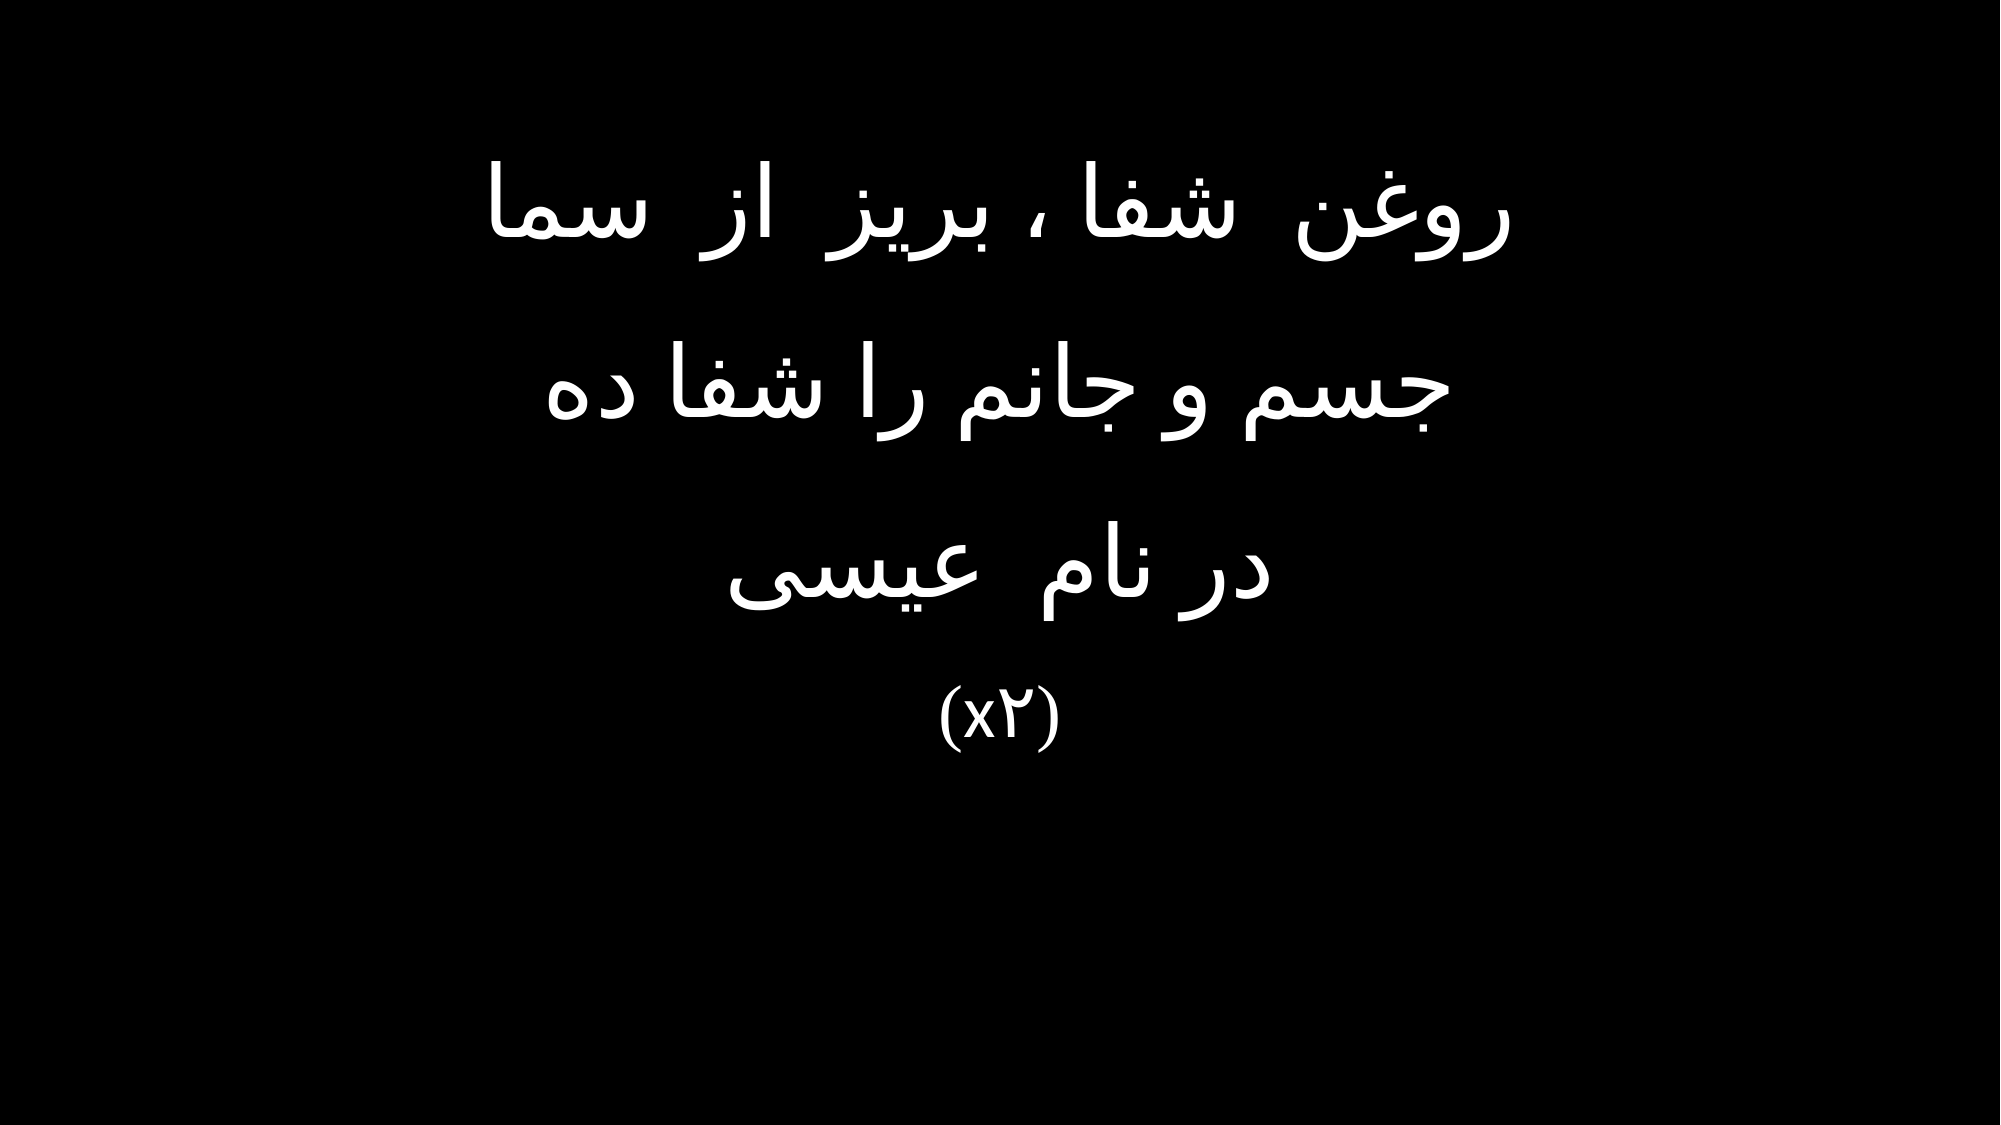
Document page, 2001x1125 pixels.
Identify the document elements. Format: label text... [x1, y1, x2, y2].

text_box روغن شفا ، بریز از سما جسم و جانم را شفا ده در نام عیسی (x۲) [0, 0, 2000, 1125]
